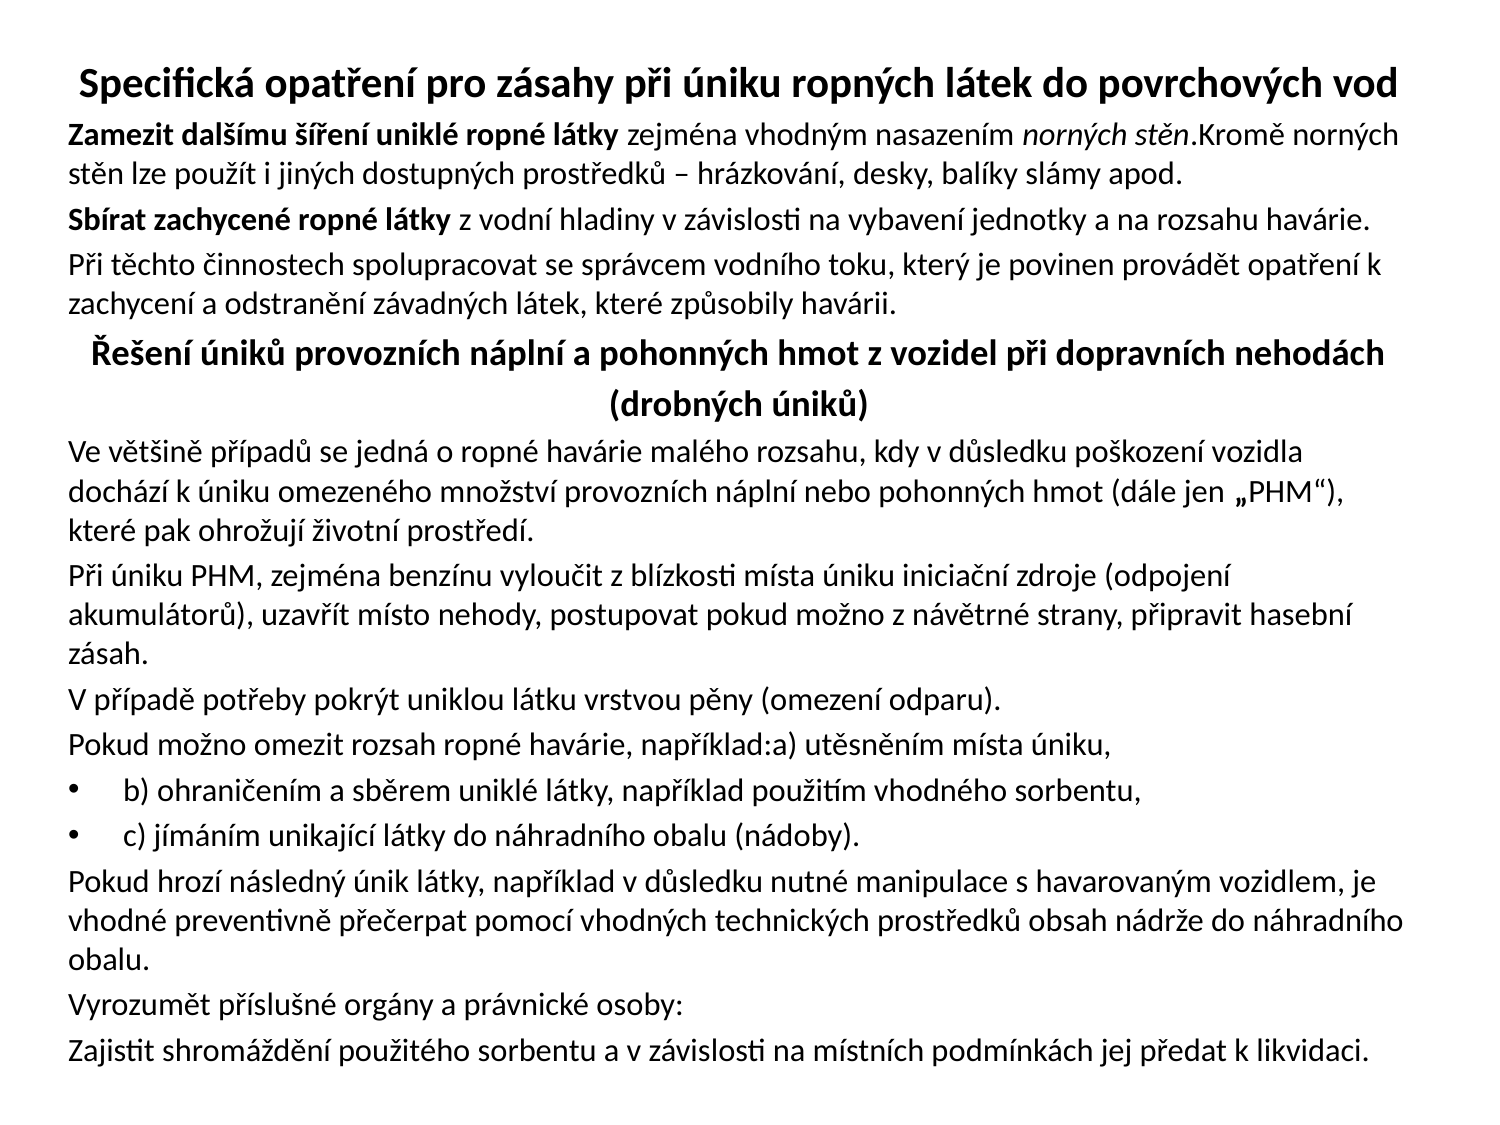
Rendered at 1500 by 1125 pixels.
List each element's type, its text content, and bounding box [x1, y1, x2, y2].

list Specifická opatření pro zásahy při úniku ropných látek do povrchových vod Zamezit dalšímu šíření uniklé ropné látky zejména vhodným nasazením norných stěn.Kromě norných stěn lze použít i jiných dostupných prostředků – hrázkování, desky, balíky slámy apod. Sbírat zachycené ropné látky z vodní hladiny v závislosti na vybavení jednotky a na rozsahu havárie. Při těchto činnostech spolupracovat se správcem vodního toku, který je povinen provádět opatření k zachycení a odstranění závadných látek, které způsobily havárii. Řešení úniků provozních náplní a pohonných hmot z vozidel při dopravních nehodách (drobných úniků) Ve většině případů se jedná o ropné havárie malého rozsahu, kdy v důsledku poškození vozidla dochází k úniku omezeného množství provozních náplní nebo pohonných hmot (dále jen „PHM“), které pak ohrožují životní prostředí. Při úniku PHM, zejména benzínu vyloučit z blízkosti místa úniku iniciační zdroje (odpojení akumulátorů), uzavřít místo nehody, postupovat pokud možno z návětrné strany, připravit hasební zásah. V případě potřeby pokrýt uniklou látku vrstvou pěny (omezení odparu). Pokud možno omezit rozsah ropné havárie, například:a) utěsněním místa úniku, b) ohraničením a sběrem uniklé látky, například použitím vhodného sorbentu, c) jímáním unikající látky do náhradního obalu (nádoby). Pokud hrozí následný únik látky, například v důsledku nutné manipulace s havarovaným vozidlem, je vhodné preventivně přečerpat pomocí vhodných technických prostředků obsah nádrže do náhradního obalu. Vyrozumět příslušné orgány a právnické osoby: Zajistit shromáždění použitého sorbentu a v závislosti na místních podmínkách jej předat k likvidaci. [53, 0, 1425, 1125]
